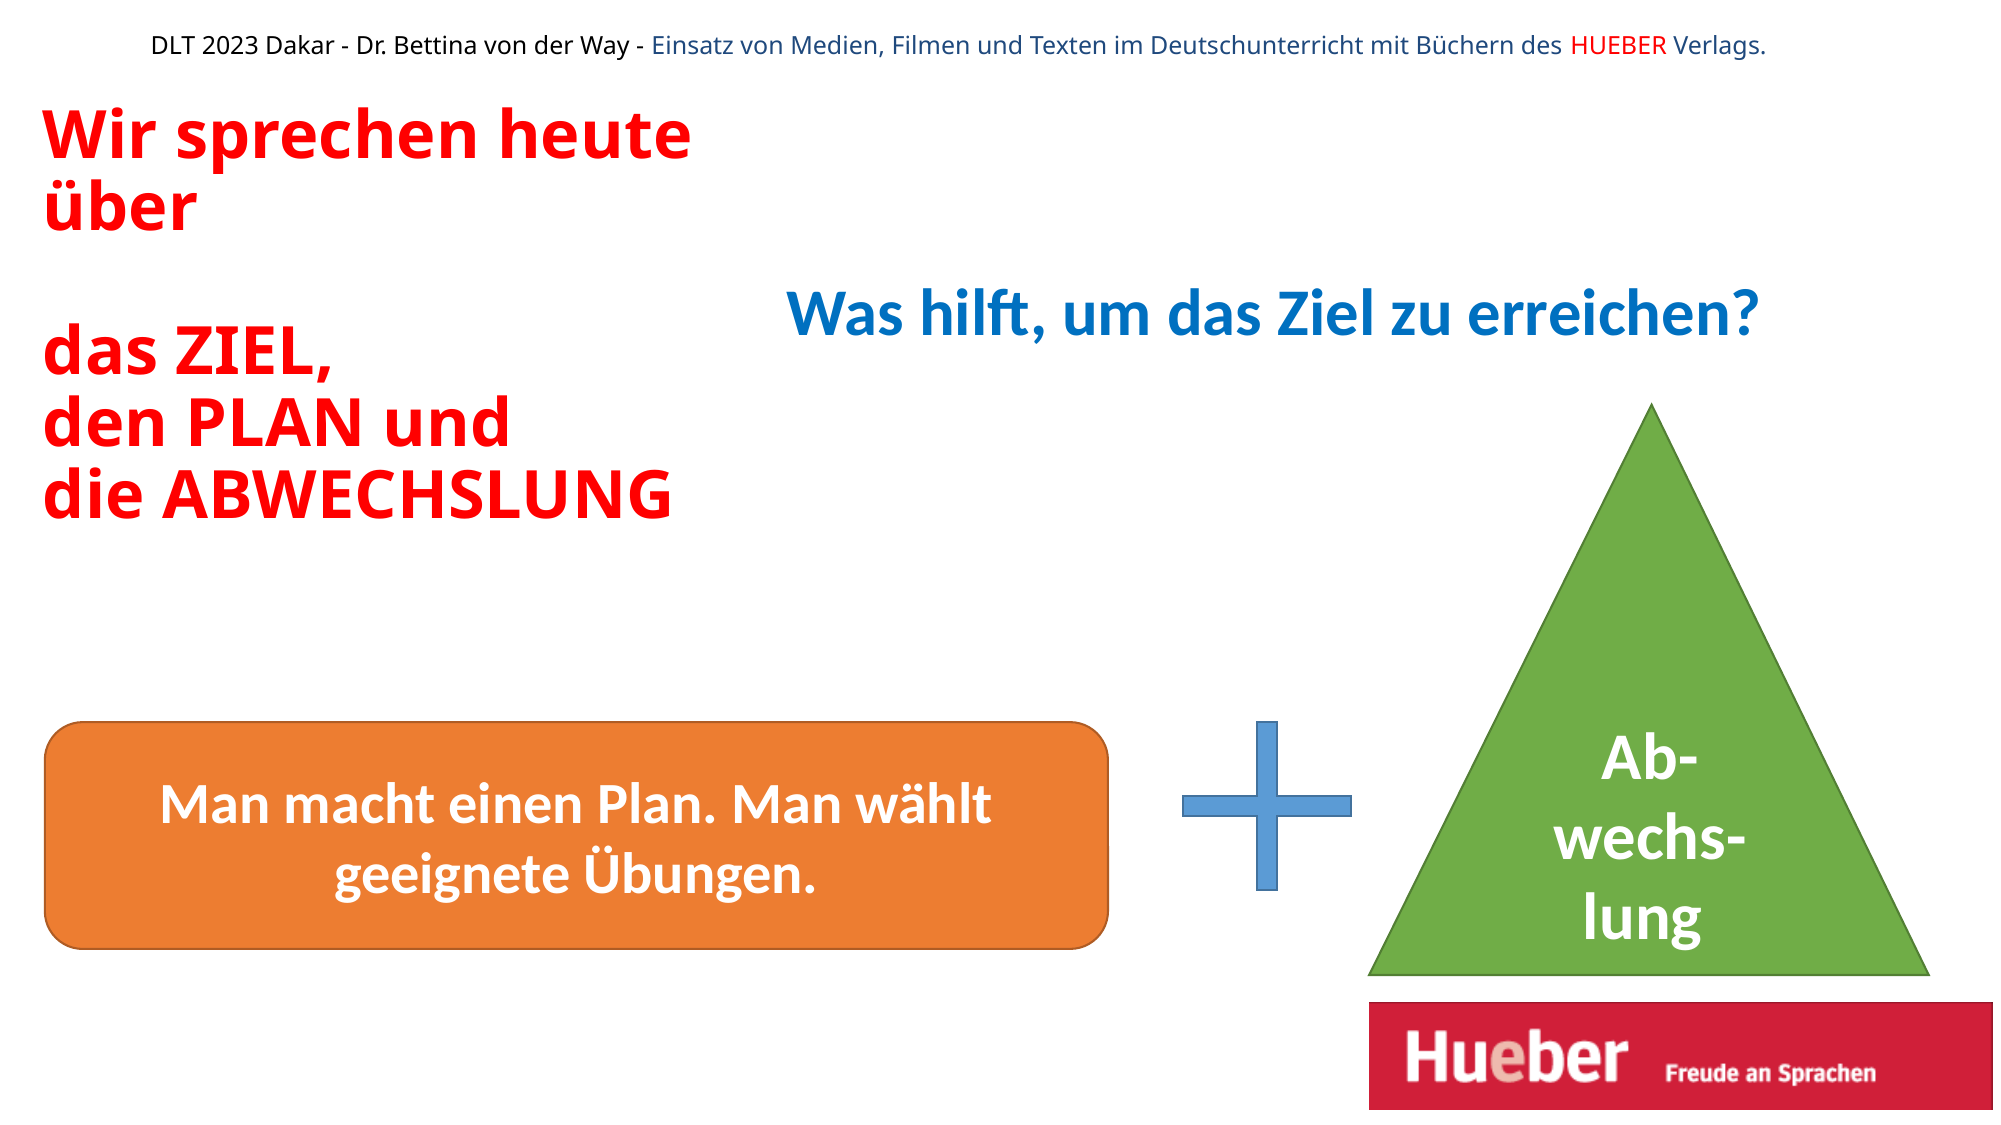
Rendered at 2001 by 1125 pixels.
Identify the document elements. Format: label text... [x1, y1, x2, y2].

text_box DLT 2023 Dakar - Dr. Bettina von der Way - Einsatz von Medien, Filmen und Texten im Deutschunterricht mit Büchern des HUEBER Verlags. [135, 22, 1993, 67]
title Wir sprechen heute über das ZIEL, den PLAN und die ABWECHSLUNG [27, 103, 755, 531]
text_box Was hilft, um das Ziel zu erreichen? [771, 260, 1796, 356]
text_box [1182, 721, 1352, 891]
text_box Man macht einen Plan. Man wählt geeignete Übungen. [43, 721, 1110, 950]
text_box Ab-wechs-lung [1367, 402, 1931, 977]
picture [1369, 1002, 1993, 1110]
